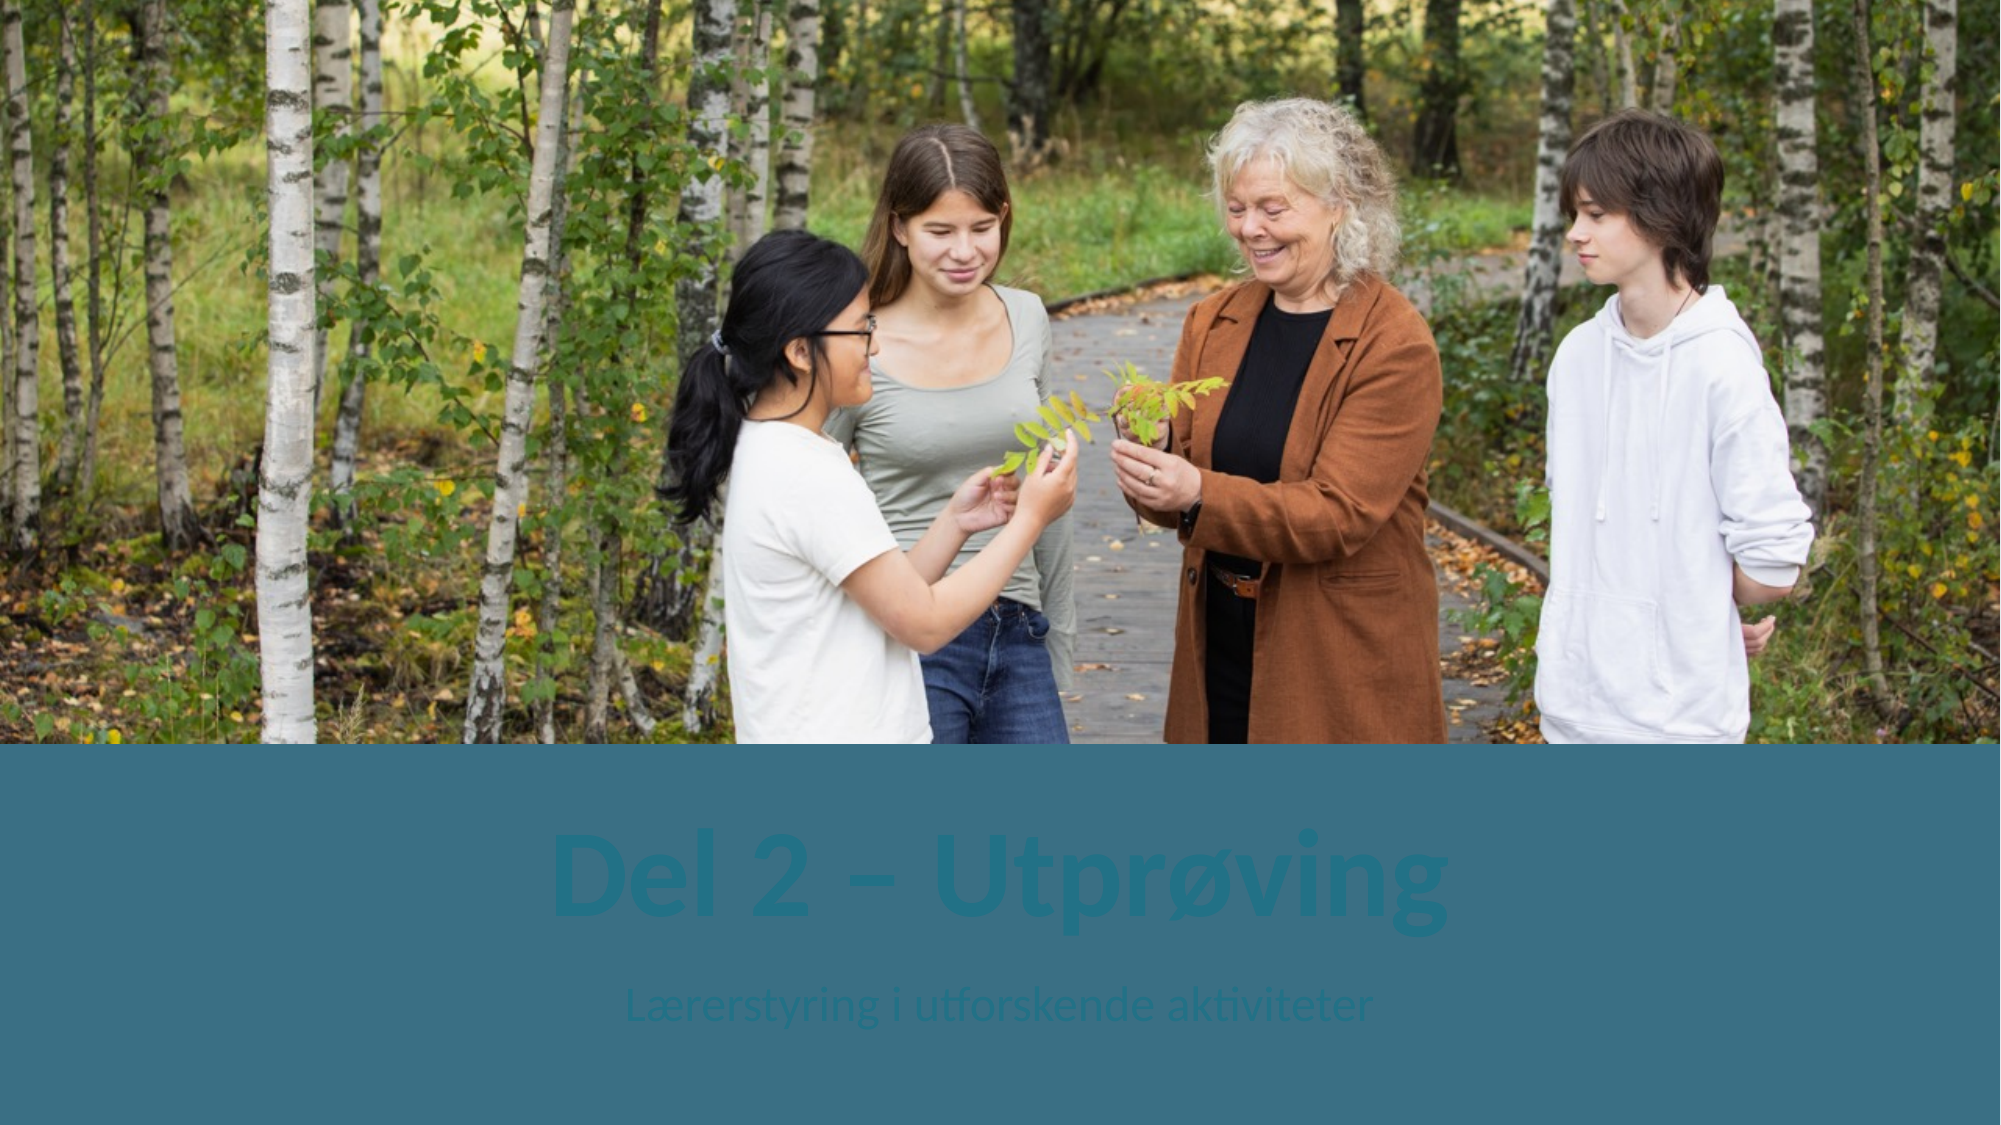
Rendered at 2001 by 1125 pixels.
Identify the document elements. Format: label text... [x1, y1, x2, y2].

subtitle Lærerstyring i utforskende aktiviteter [249, 970, 1750, 1103]
title Del 2 – Utprøving [249, 559, 1750, 951]
picture [0, 0, 2001, 1125]
